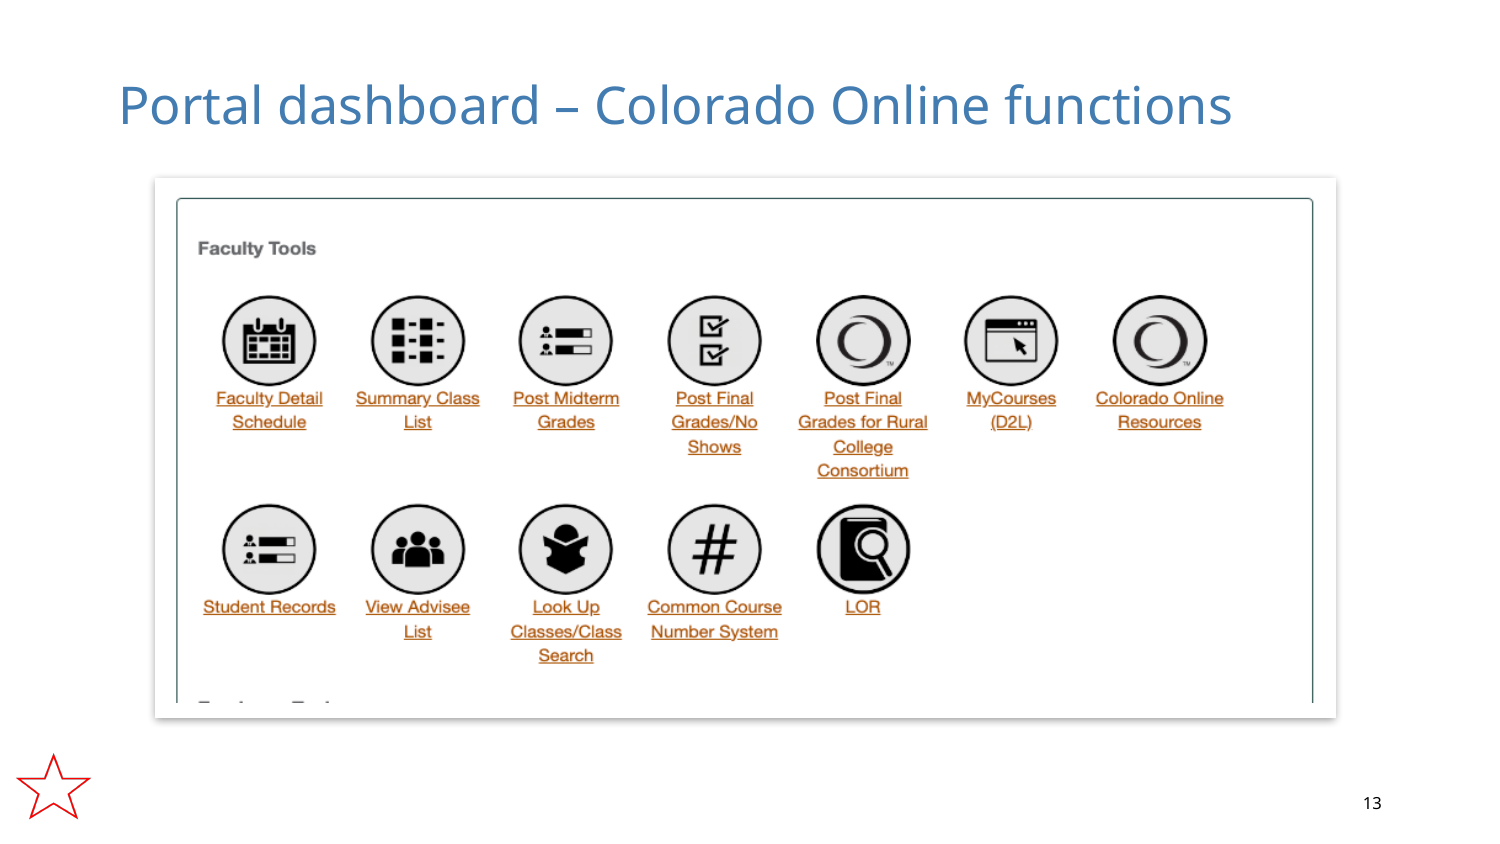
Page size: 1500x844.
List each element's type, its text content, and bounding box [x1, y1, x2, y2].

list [169, 192, 1322, 704]
picture [8, 746, 99, 826]
slide_number 13 [1059, 782, 1397, 827]
title Portal dashboard – Colorado Online functions [103, 44, 1397, 171]
